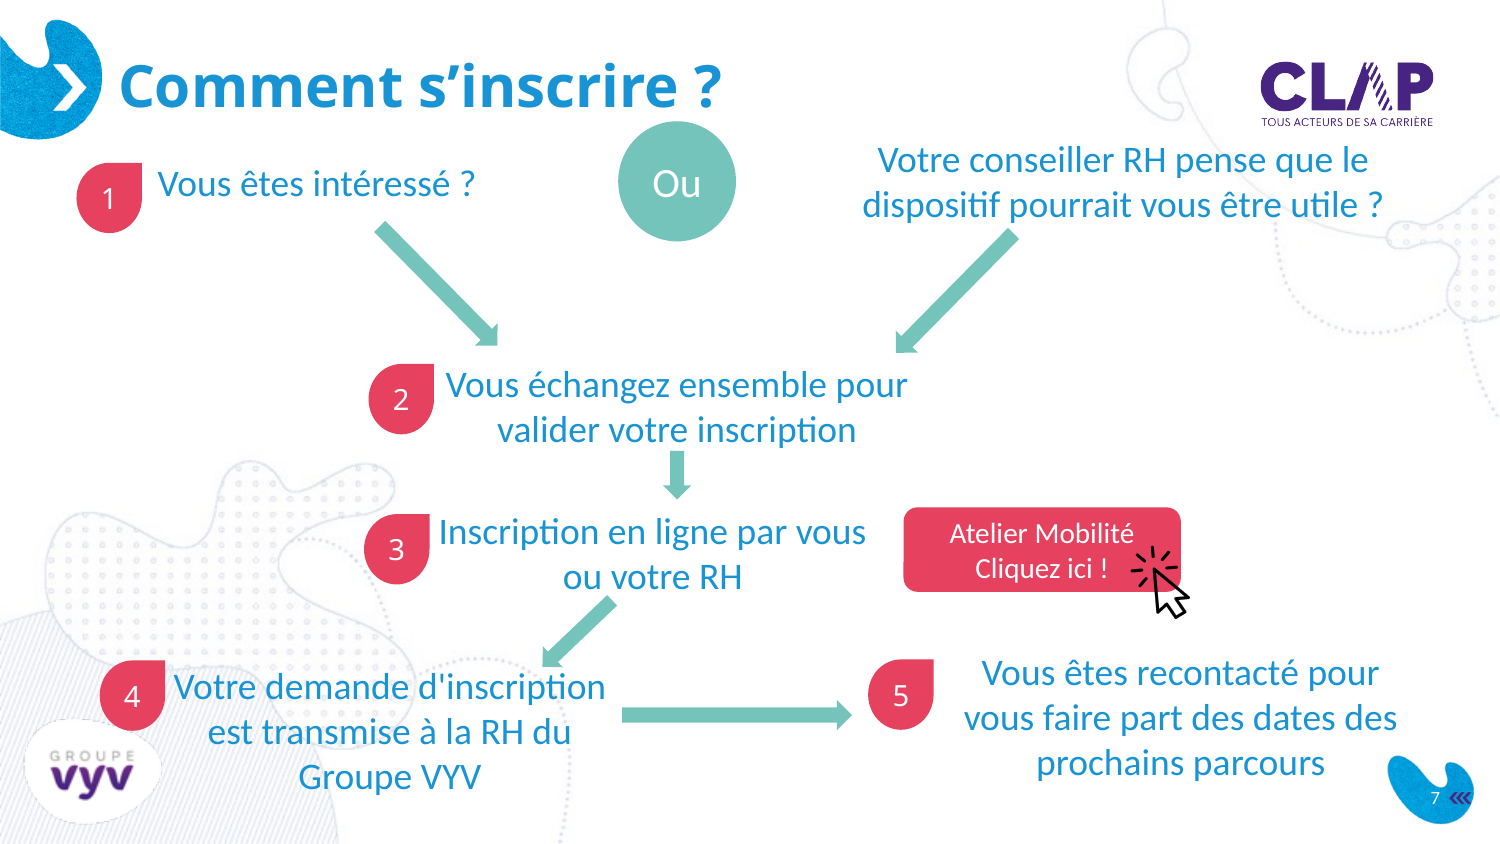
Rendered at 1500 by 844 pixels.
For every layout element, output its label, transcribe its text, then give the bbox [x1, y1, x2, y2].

text_box Vous êtes recontacté pour vous faire part des dates des prochains parcours [932, 640, 1429, 791]
text_box Votre demande d'inscription est transmise à la RH du Groupe VYV [142, 654, 639, 805]
text_box 3 [364, 514, 430, 585]
title Comment s’inscrire ? [103, 50, 1202, 129]
text_box Inscription en ligne par vous ou votre RH [404, 499, 901, 605]
picture [55, 65, 86, 110]
text_box Ou [617, 120, 738, 243]
text_box [372, 219, 499, 347]
text_box Atelier Mobilité Cliquez ici ! [902, 506, 1182, 593]
picture [0, 0, 1500, 844]
text_box 2 [368, 363, 434, 435]
text_box [541, 605, 619, 669]
text_box [621, 697, 854, 733]
text_box [894, 226, 1021, 354]
text_box 4 [99, 660, 166, 731]
text_box 5 [868, 659, 934, 730]
text_box Votre conseiller RH pense que le dispositif pourrait vous être utile ? [823, 127, 1424, 233]
text_box 1 [76, 162, 142, 234]
text_box Vous échangez ensemble pour valider votre inscription [429, 352, 926, 458]
text_box [660, 449, 694, 501]
text_box Vous êtes intéressé ? [69, 151, 566, 211]
